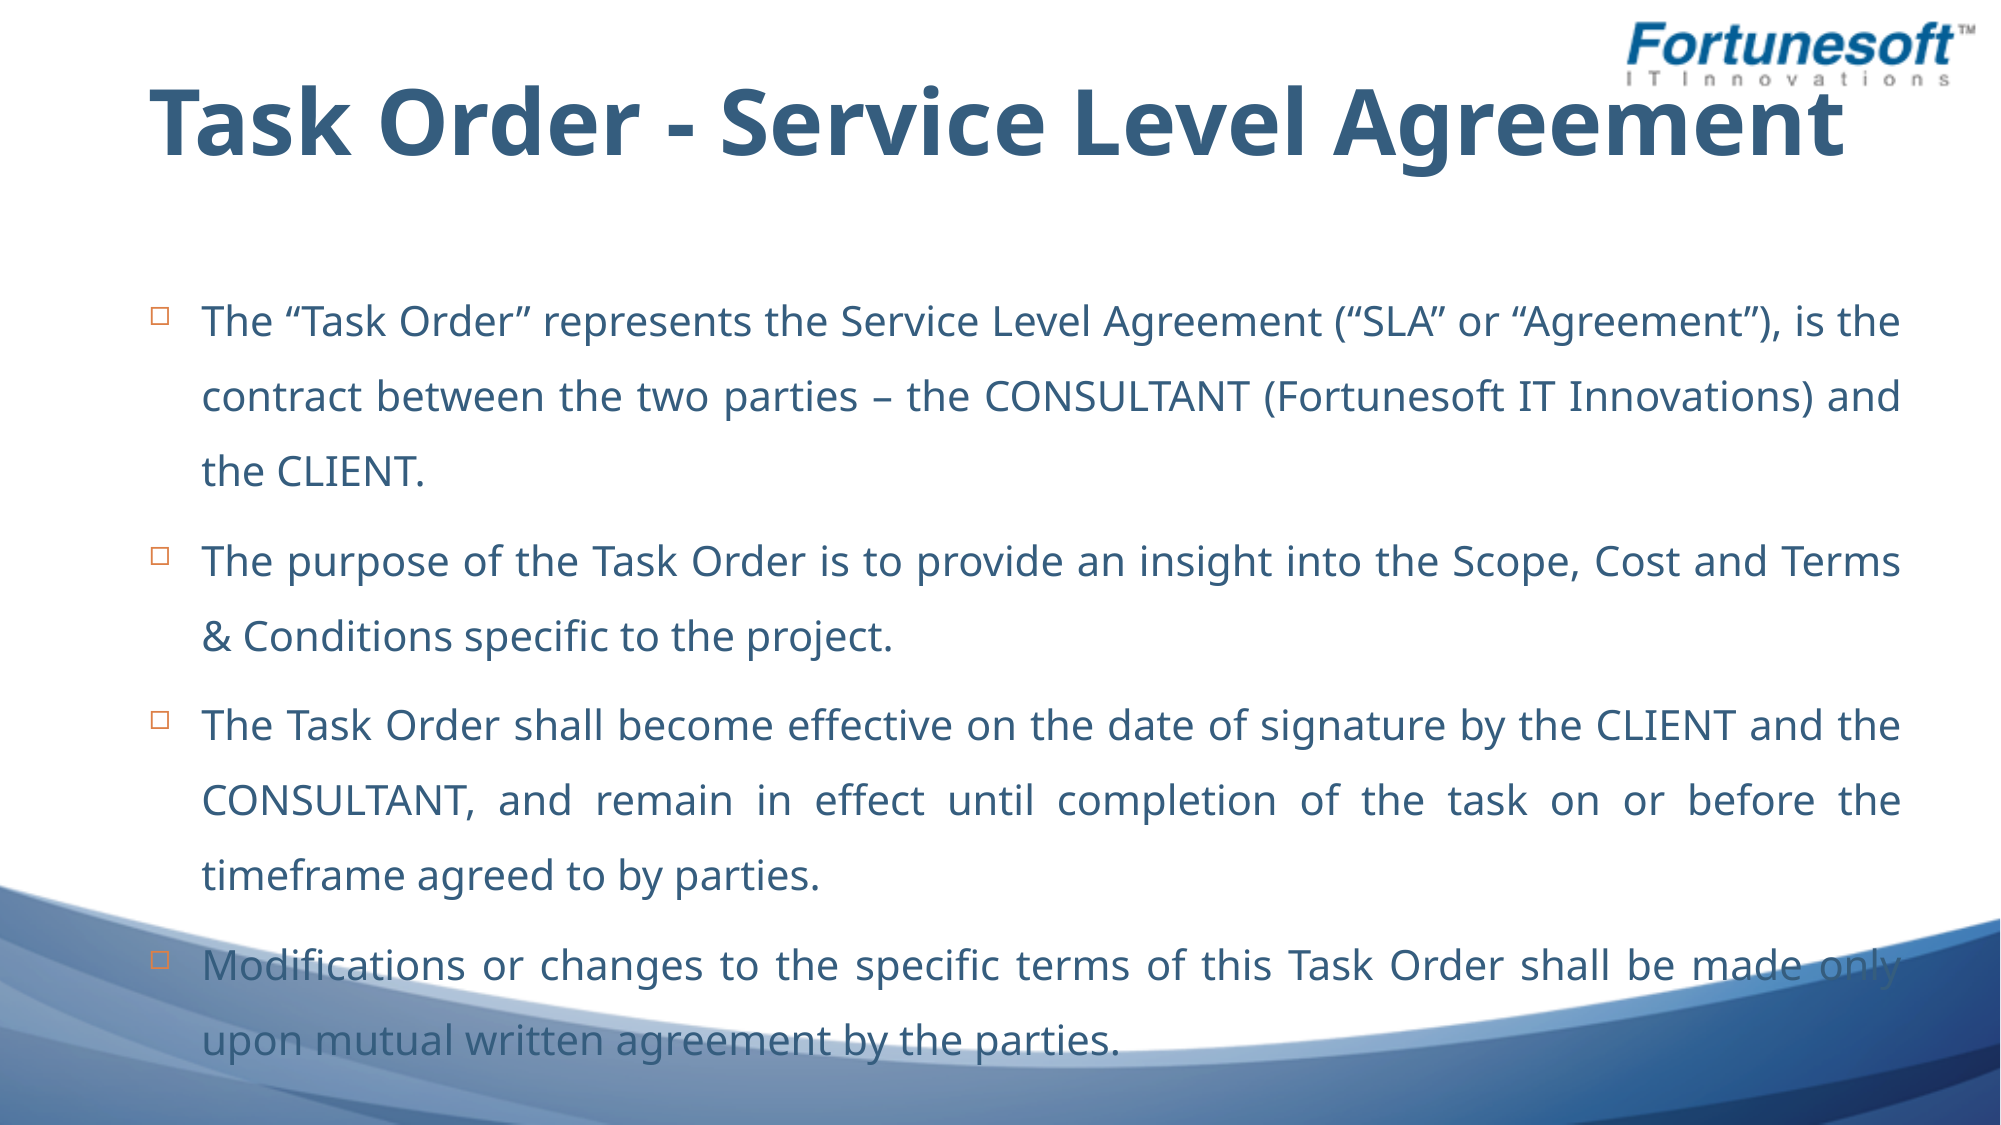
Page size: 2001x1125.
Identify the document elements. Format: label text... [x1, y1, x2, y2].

list The “Task Order” represents the Service Level Agreement (“SLA” or “Agreement”), is the contract between the two parties – the CONSULTANT (Fortunesoft IT Innovations) and the CLIENT. The purpose of the Task Order is to provide an insight into the Scope, Cost and Terms & Conditions specific to the project. The Task Order shall become effective on the date of signature by the CLIENT and the CONSULTANT, and remain in effect until completion of the task on or before the timeframe agreed to by parties. Modifications or changes to the specific terms of this Task Order shall be made only upon mutual written agreement by the parties. [133, 262, 1918, 1000]
title Task Order - Service Level Agreement [133, 37, 1918, 200]
picture [0, 0, 2001, 1125]
